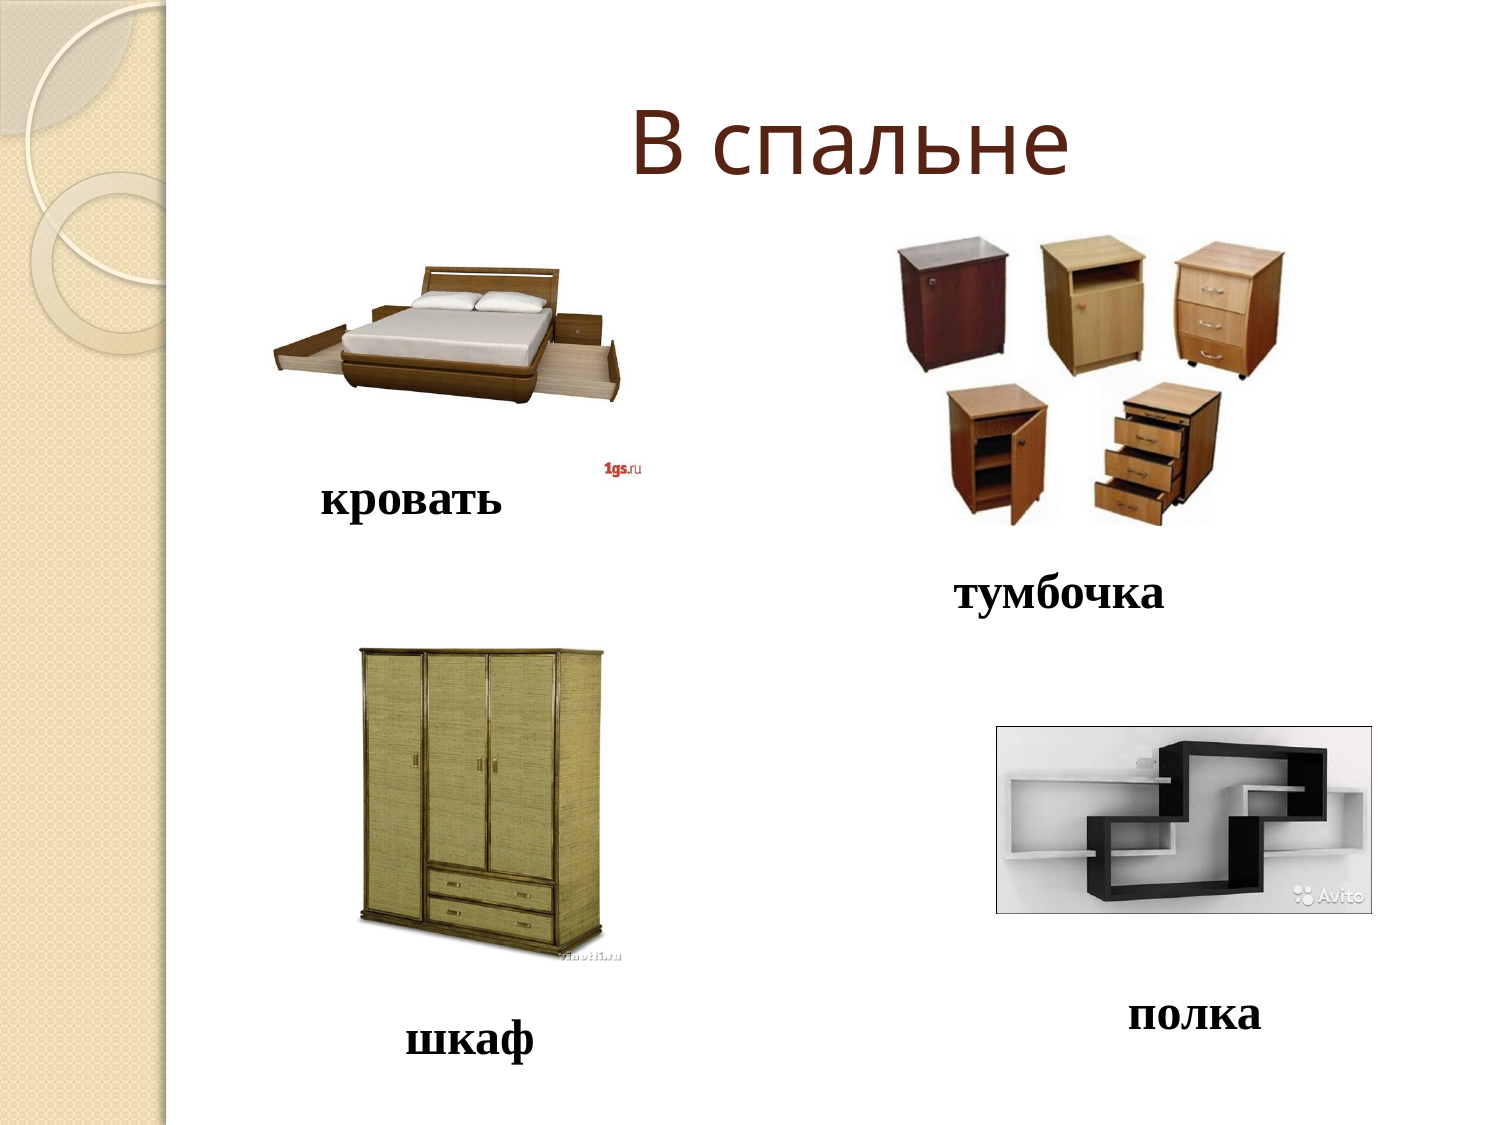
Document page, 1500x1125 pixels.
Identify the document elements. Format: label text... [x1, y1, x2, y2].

title В спальне [235, 45, 1466, 233]
text_box тумбочка [938, 550, 1181, 626]
picture [890, 234, 1290, 526]
text_box кровать [305, 492, 518, 532]
picture [257, 222, 645, 481]
text_box полка [1113, 972, 1325, 1048]
text_box шкаф [390, 996, 550, 1072]
picture [324, 644, 645, 962]
picture [995, 726, 1372, 915]
